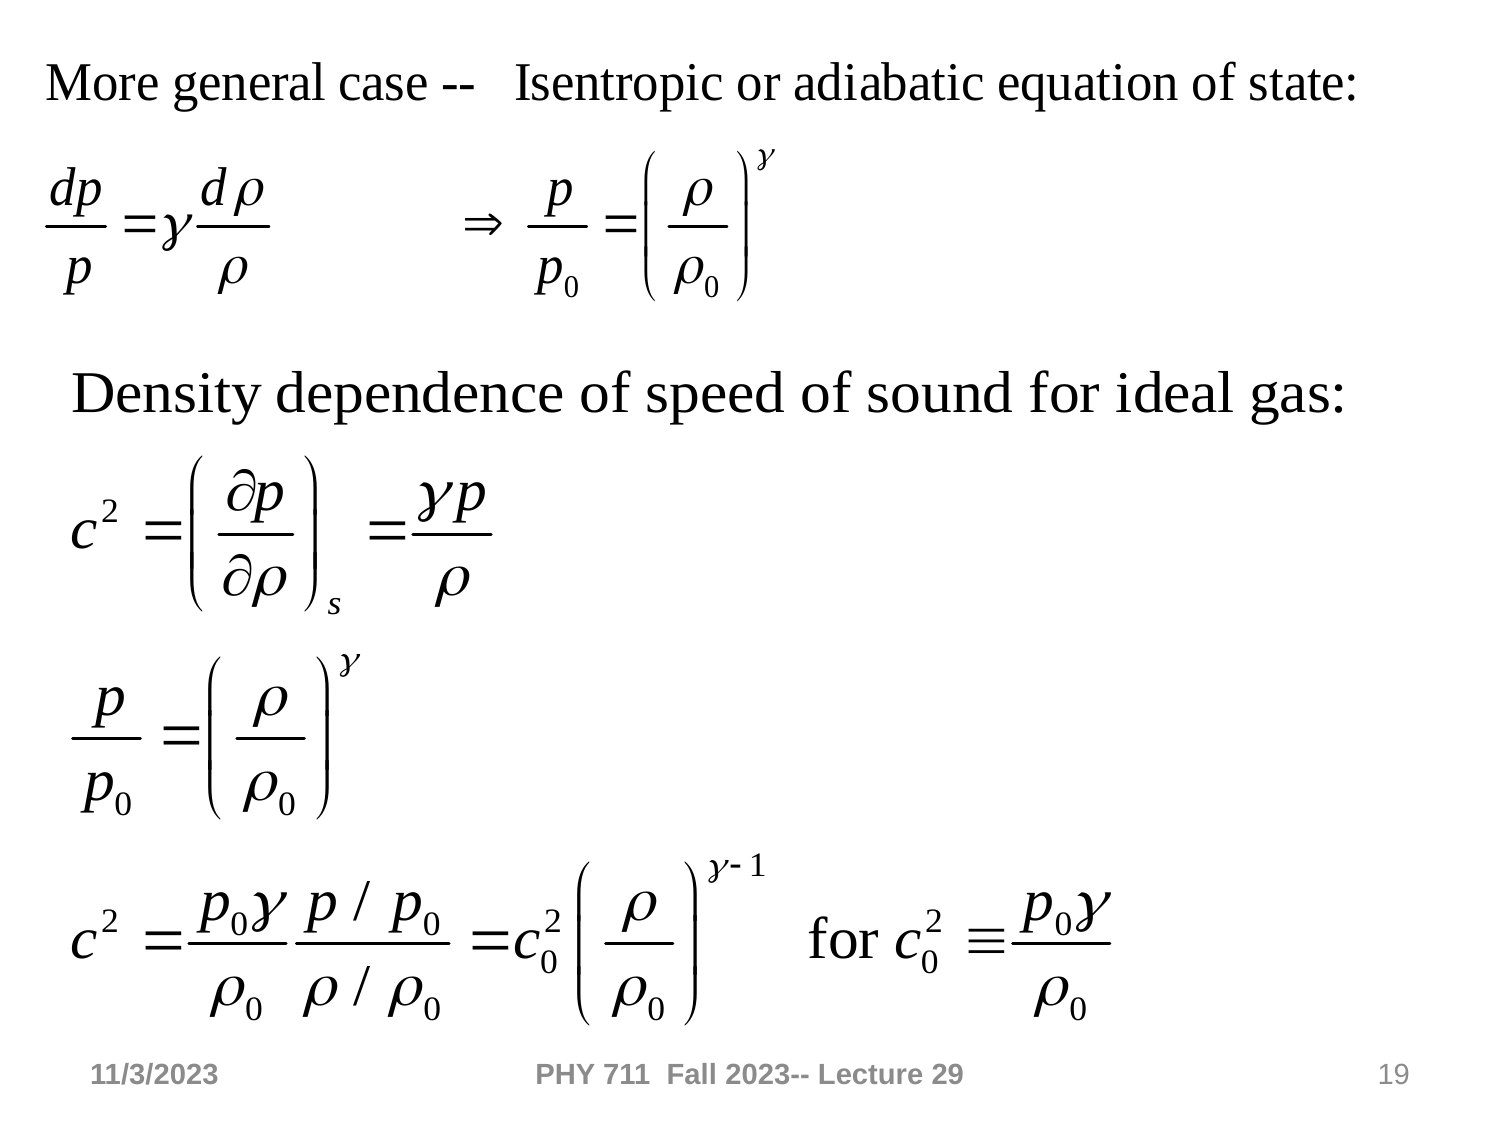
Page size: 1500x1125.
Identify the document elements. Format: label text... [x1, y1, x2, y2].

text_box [62, 357, 1354, 1039]
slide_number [75, 1047, 425, 1103]
slide_number 19 [1074, 1042, 1425, 1103]
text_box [37, 49, 1367, 315]
footer PHY 711 Fall 2023-- Lecture 29 [512, 1047, 988, 1103]
